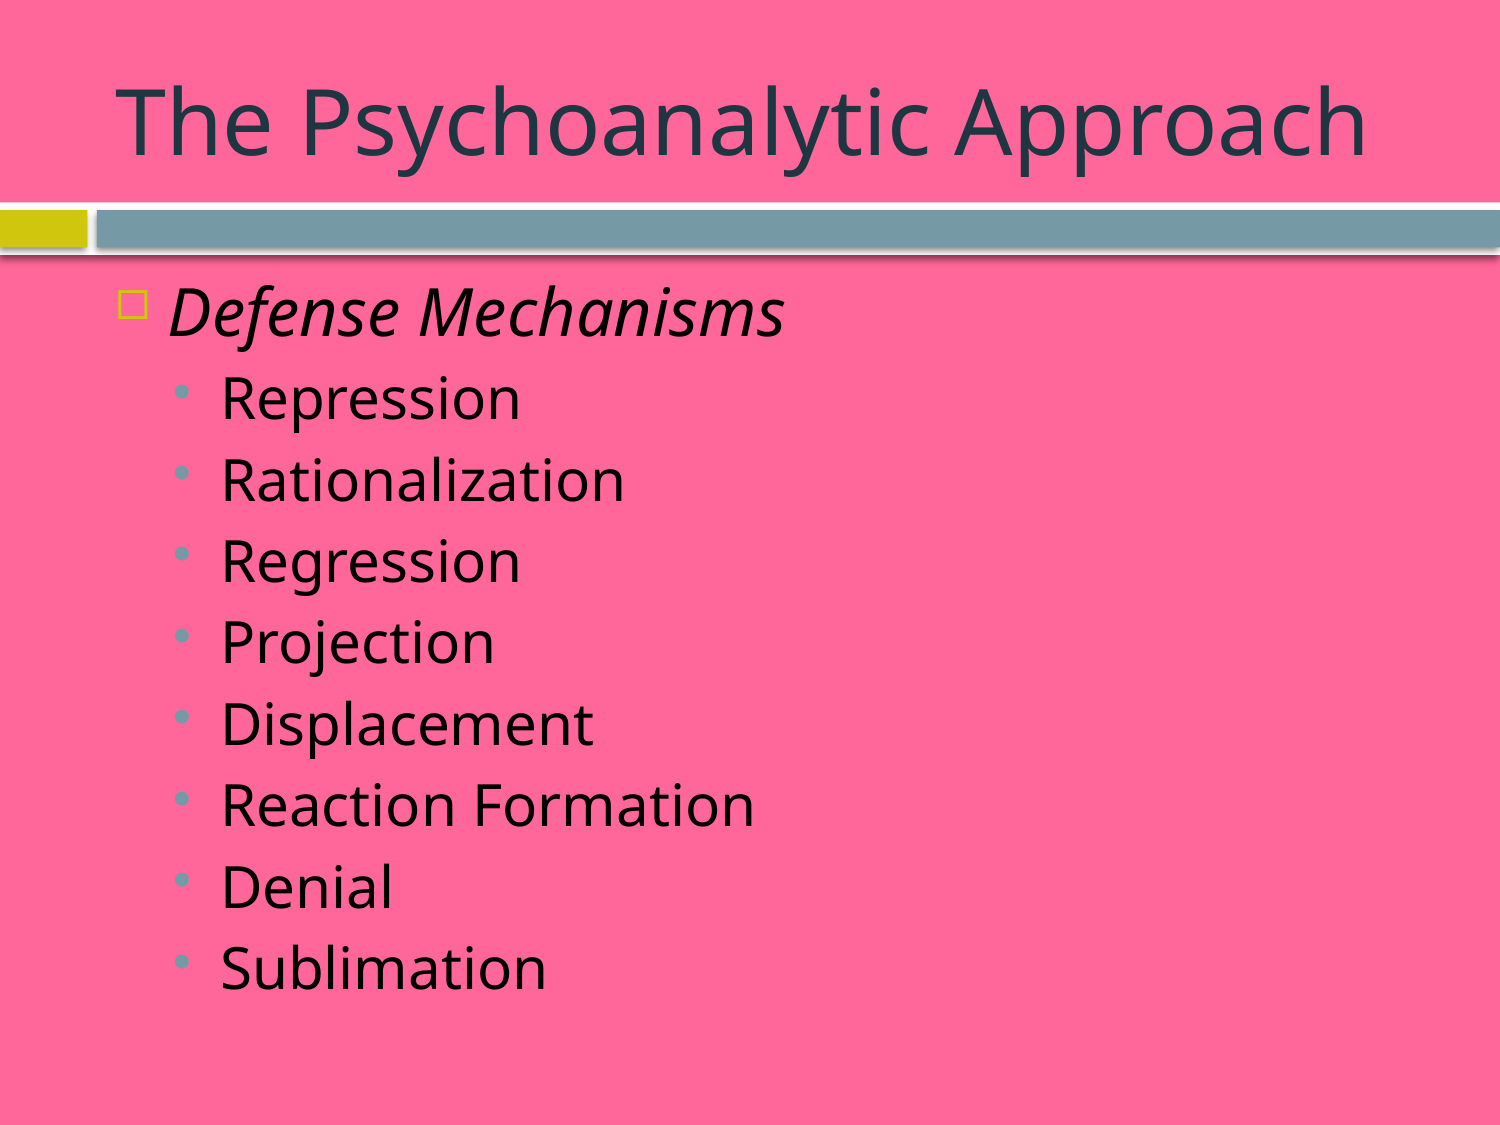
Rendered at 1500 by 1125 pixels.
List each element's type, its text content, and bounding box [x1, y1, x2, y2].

title The Psychoanalytic Approach [100, 37, 1438, 200]
list Defense Mechanisms Repression Rationalization Regression Projection Displacement Reaction Formation Denial Sublimation [100, 262, 1438, 1025]
